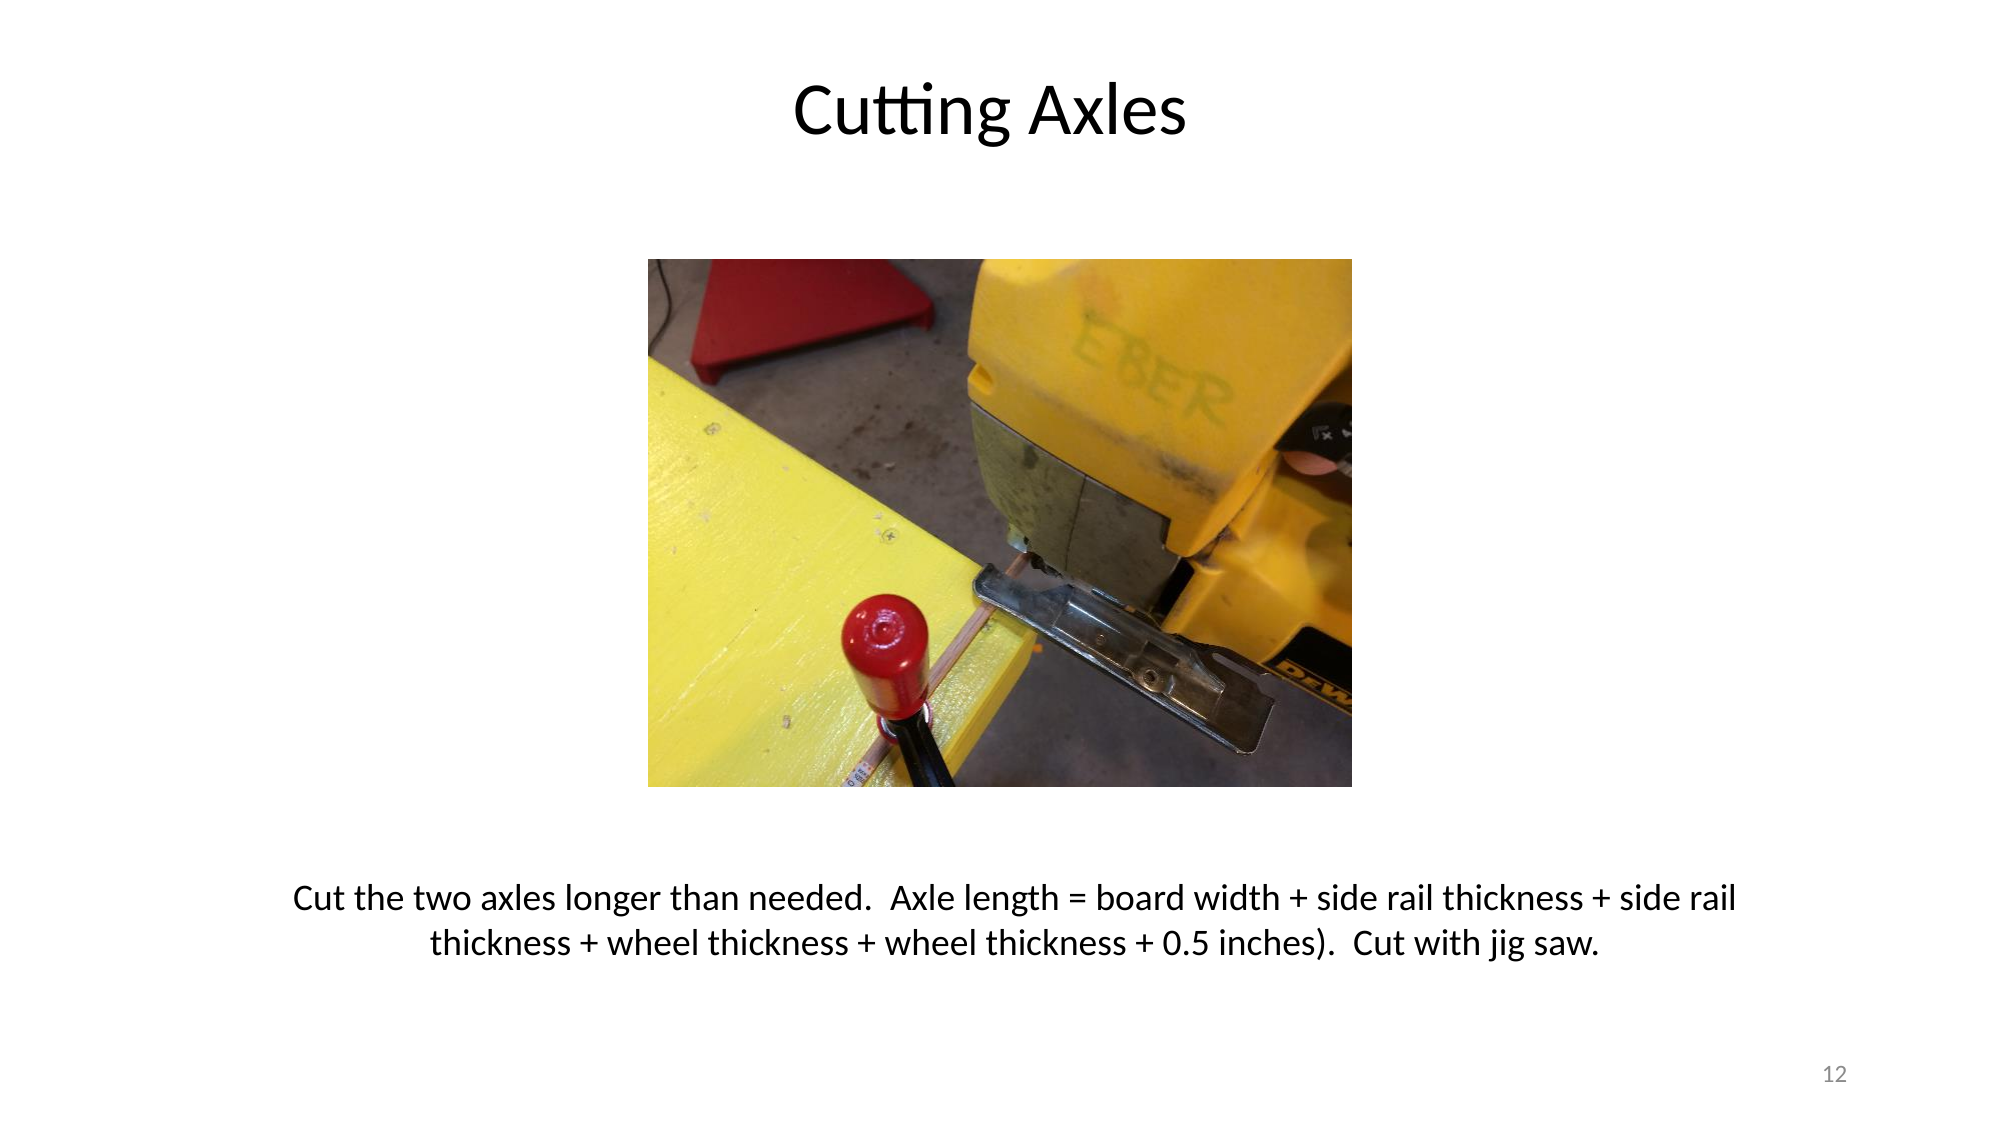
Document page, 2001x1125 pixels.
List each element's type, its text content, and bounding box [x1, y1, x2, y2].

slide_number 12 [1412, 1042, 1863, 1103]
text_box Cut the two axles longer than needed. Axle length = board width + side rail thickness + side rail thickness + wheel thickness + wheel thickness + 0.5 inches). Cut with jig saw. [252, 865, 1780, 971]
text_box Cutting Axles [504, 52, 1478, 157]
picture [648, 258, 1352, 787]
